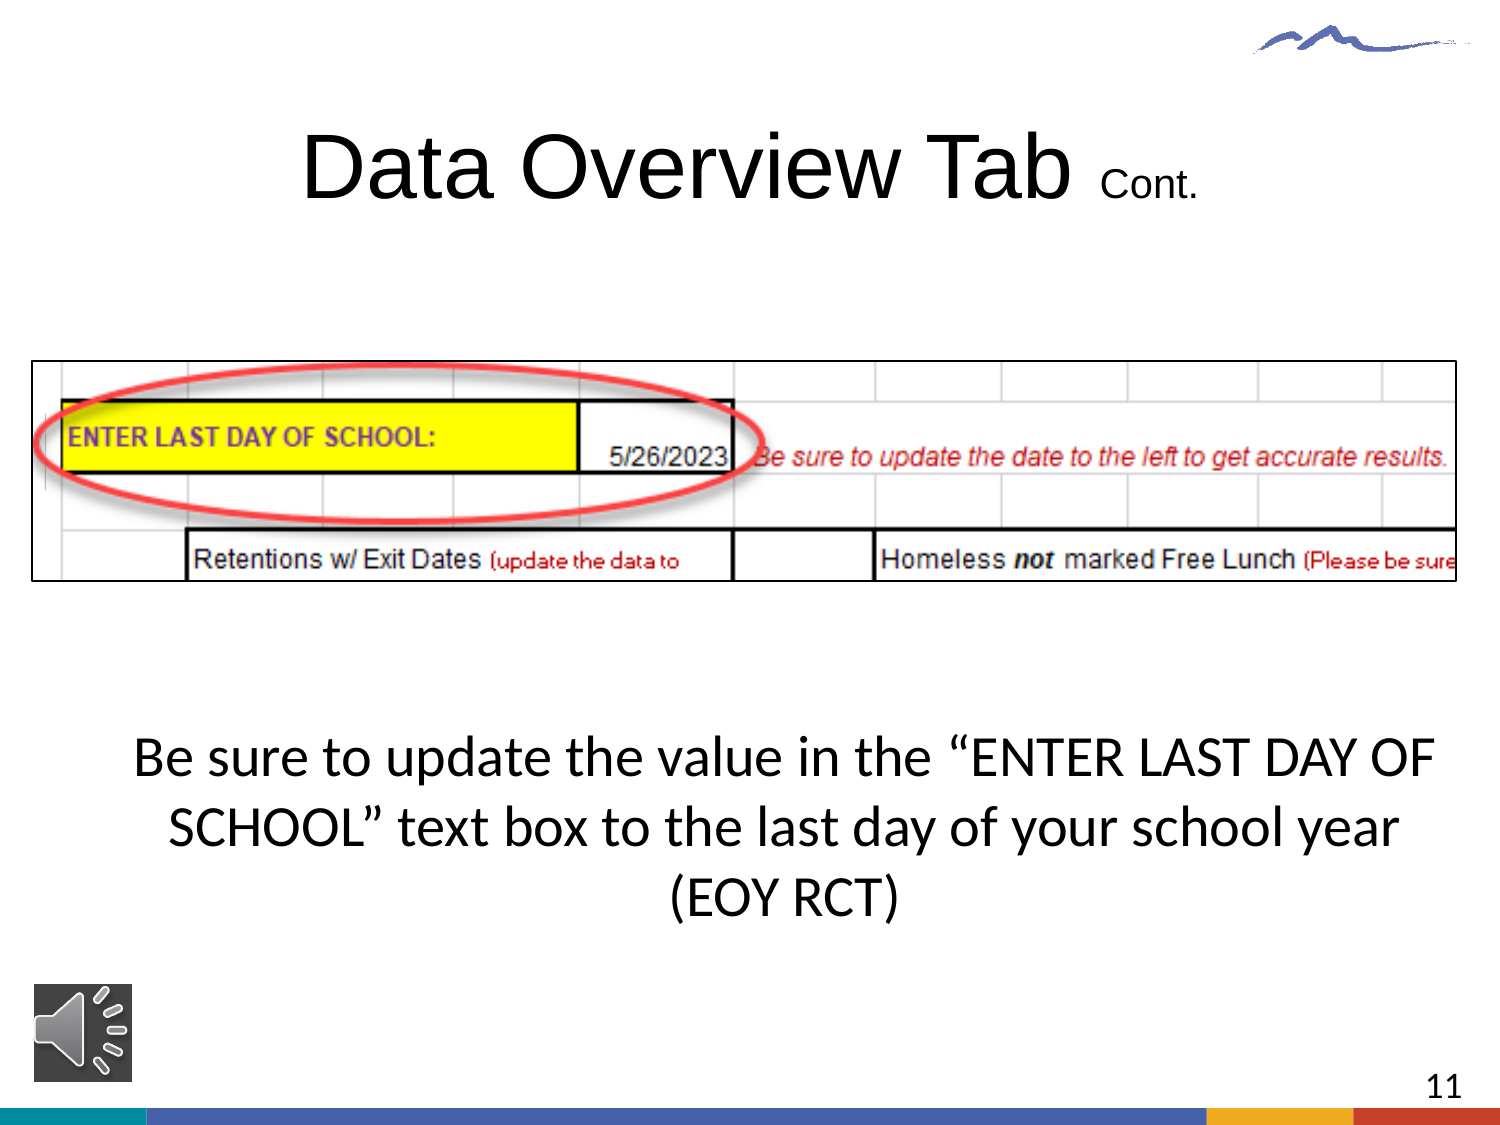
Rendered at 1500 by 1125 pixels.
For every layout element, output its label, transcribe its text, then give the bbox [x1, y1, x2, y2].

text_box 11 [0, 1053, 1478, 1122]
picture [32, 362, 1455, 580]
picture [1253, 25, 1470, 54]
picture [32, 982, 133, 1083]
title Data Overview Tab Cont. [103, 59, 1397, 278]
text_box Be sure to update the value in the “ENTER LAST DAY OF SCHOOL” text box to the last day of your school year (EOY RCT) [103, 711, 1467, 936]
